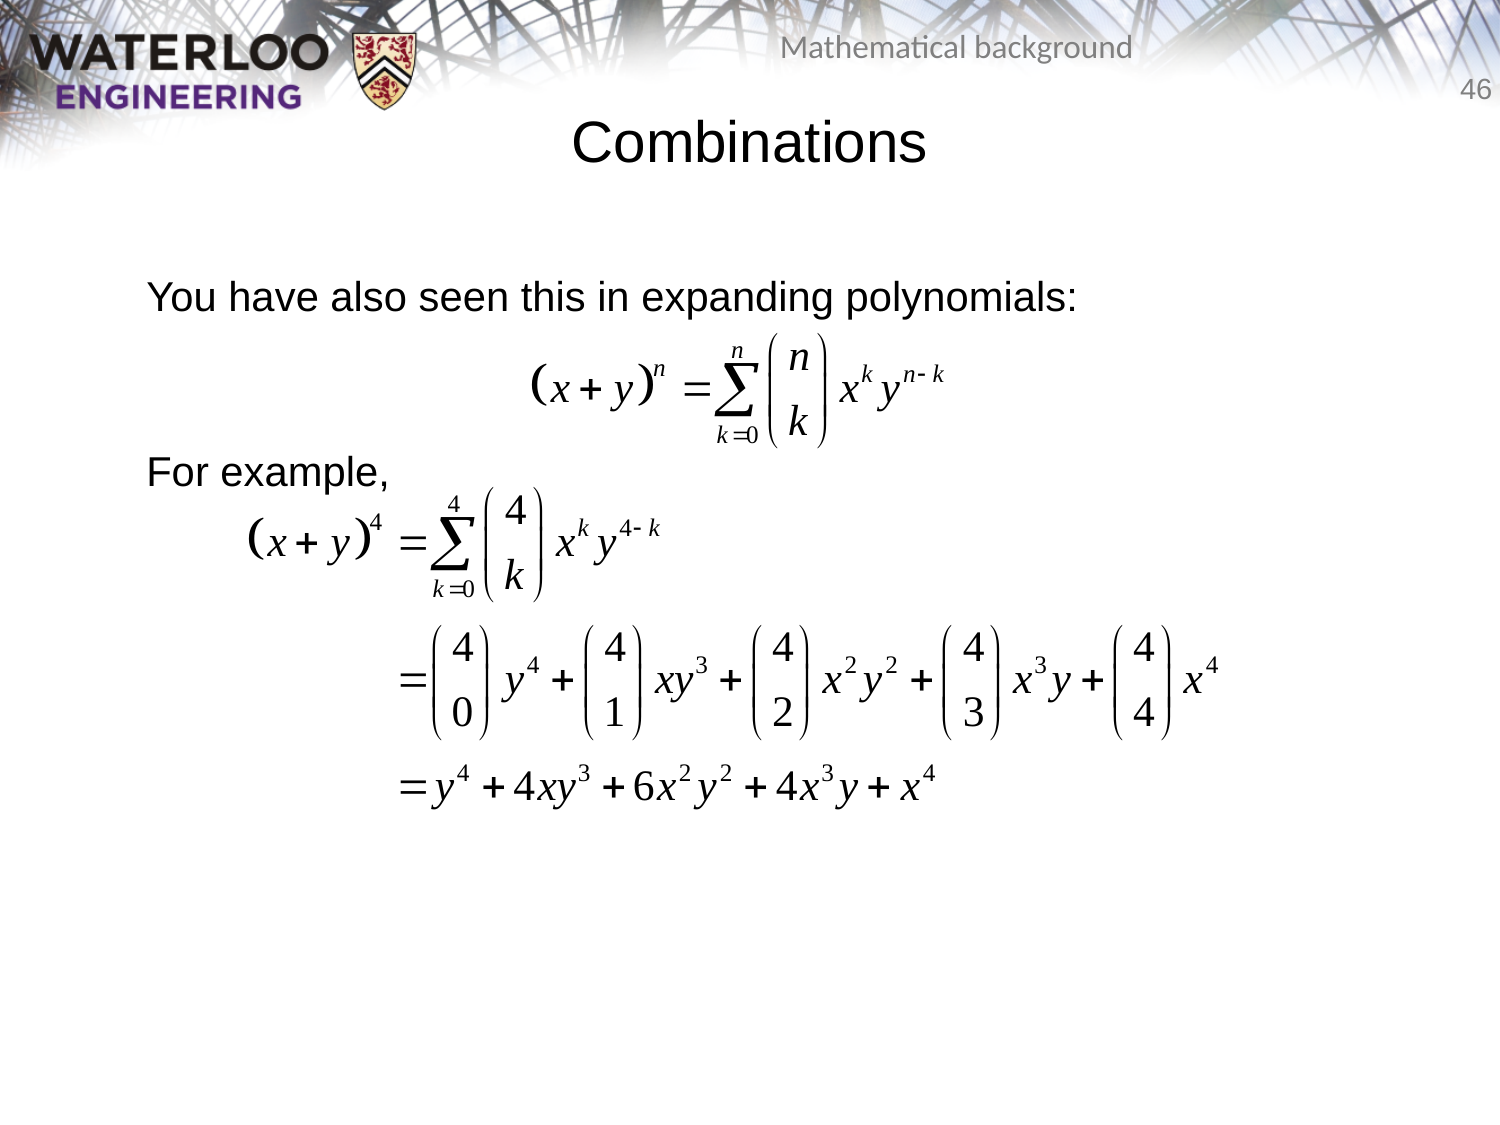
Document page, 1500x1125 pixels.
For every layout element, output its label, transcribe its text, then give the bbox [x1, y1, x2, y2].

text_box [241, 479, 1231, 821]
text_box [525, 326, 958, 457]
title Combinations [74, 44, 1426, 233]
list You have also seen this in expanding polynomials: For example, [74, 262, 1460, 1006]
picture [0, 0, 1500, 1125]
